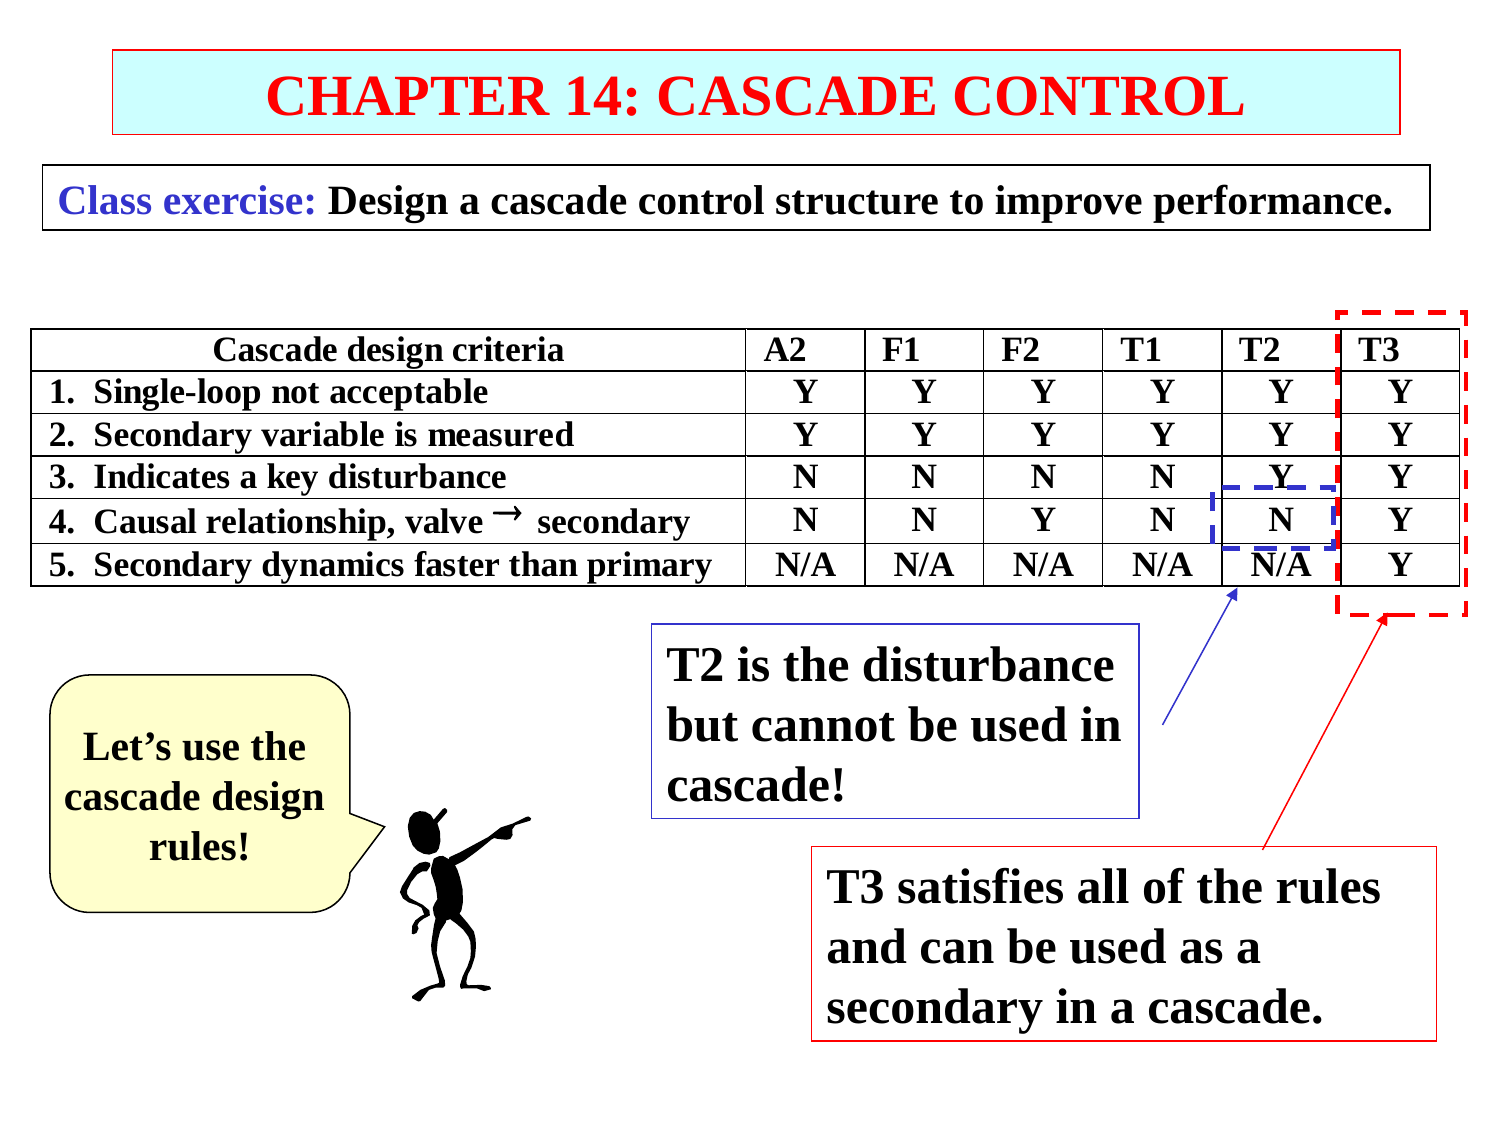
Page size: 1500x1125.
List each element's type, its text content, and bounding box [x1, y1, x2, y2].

text_box T3 satisfies all of the rules and can be used as a secondary in a cascade. [811, 846, 1437, 1042]
text_box Let’s use the cascade design rules! [49, 674, 385, 913]
text_box Class exercise: Design a cascade control structure to improve performance. [42, 165, 1430, 230]
text_box CHAPTER 14: CASCADE CONTROL [112, 50, 1400, 135]
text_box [29, 287, 1461, 629]
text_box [399, 799, 516, 1002]
text_box T2 is the disturbance but cannot be used in cascade! [651, 636, 1139, 819]
